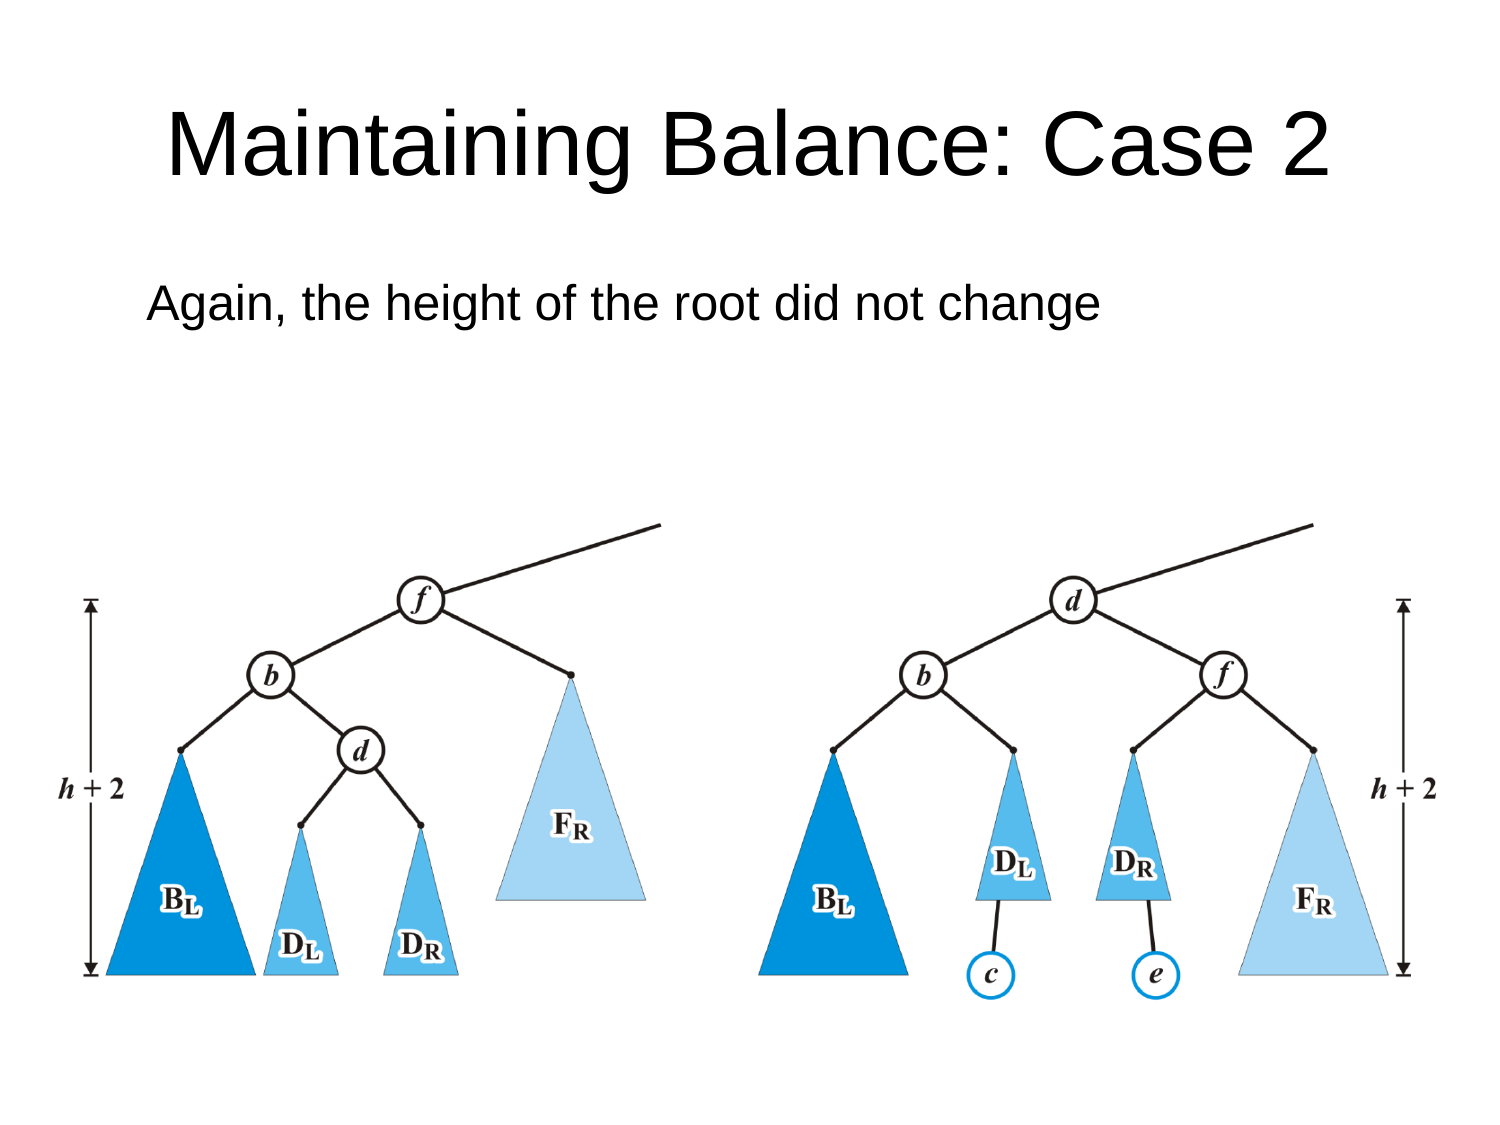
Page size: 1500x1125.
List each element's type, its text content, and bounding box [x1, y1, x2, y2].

title Maintaining Balance: Case 2 [75, 45, 1425, 233]
picture [52, 517, 1436, 1006]
list Again, the height of the root did not change [75, 262, 1425, 516]
